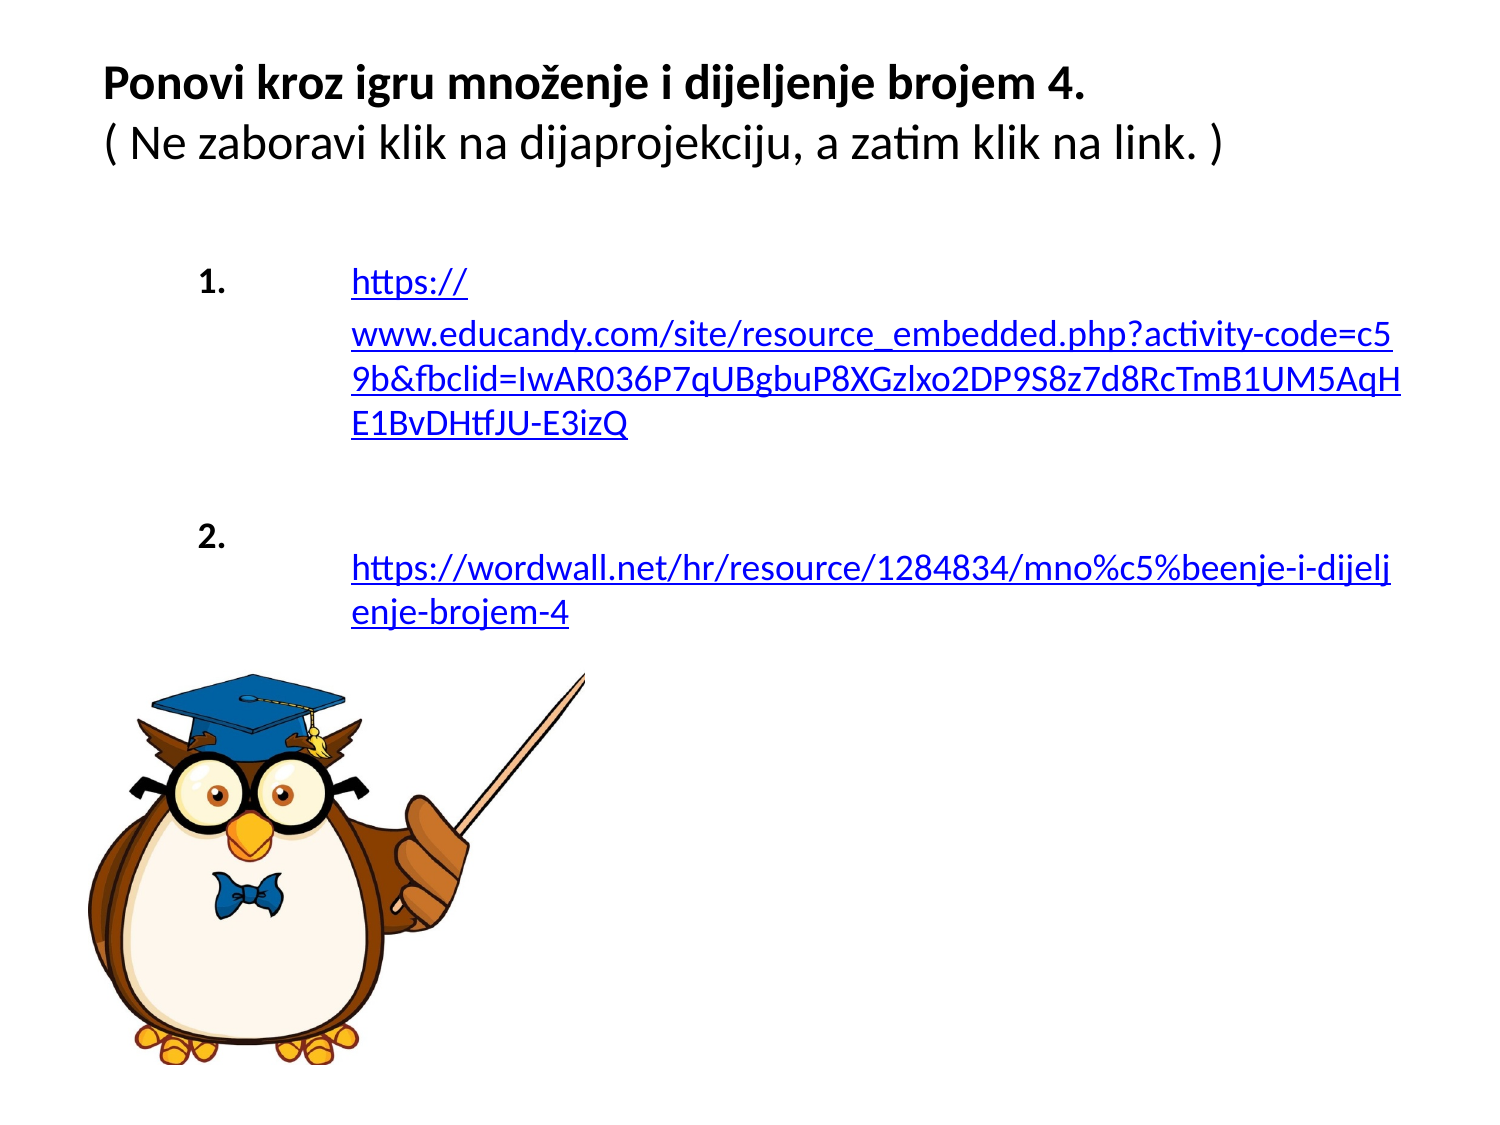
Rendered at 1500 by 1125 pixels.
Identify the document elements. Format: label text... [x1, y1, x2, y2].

text_box Ponovi kroz igru množenje i dijeljenje brojem 4. ( Ne zaboravi klik na dijaprojekciju, a zatim klik na link. ) [88, 42, 1282, 178]
picture [88, 660, 585, 1066]
text_box https://www.educandy.com/site/resource_embedded.php?activity-code=c59b&fbclid=IwAR036P7qUBgbuP8XGzlxo2DP9S8z7d8RcTmB1UM5AqHE1BvDHtfJU-E3izQ https://wordwall.net/hr/resource/1284834/mno%c5%beenje-i-dijeljenje-brojem-4 [336, 243, 1424, 507]
text_box 2. [182, 503, 302, 564]
text_box 1. [182, 248, 302, 309]
